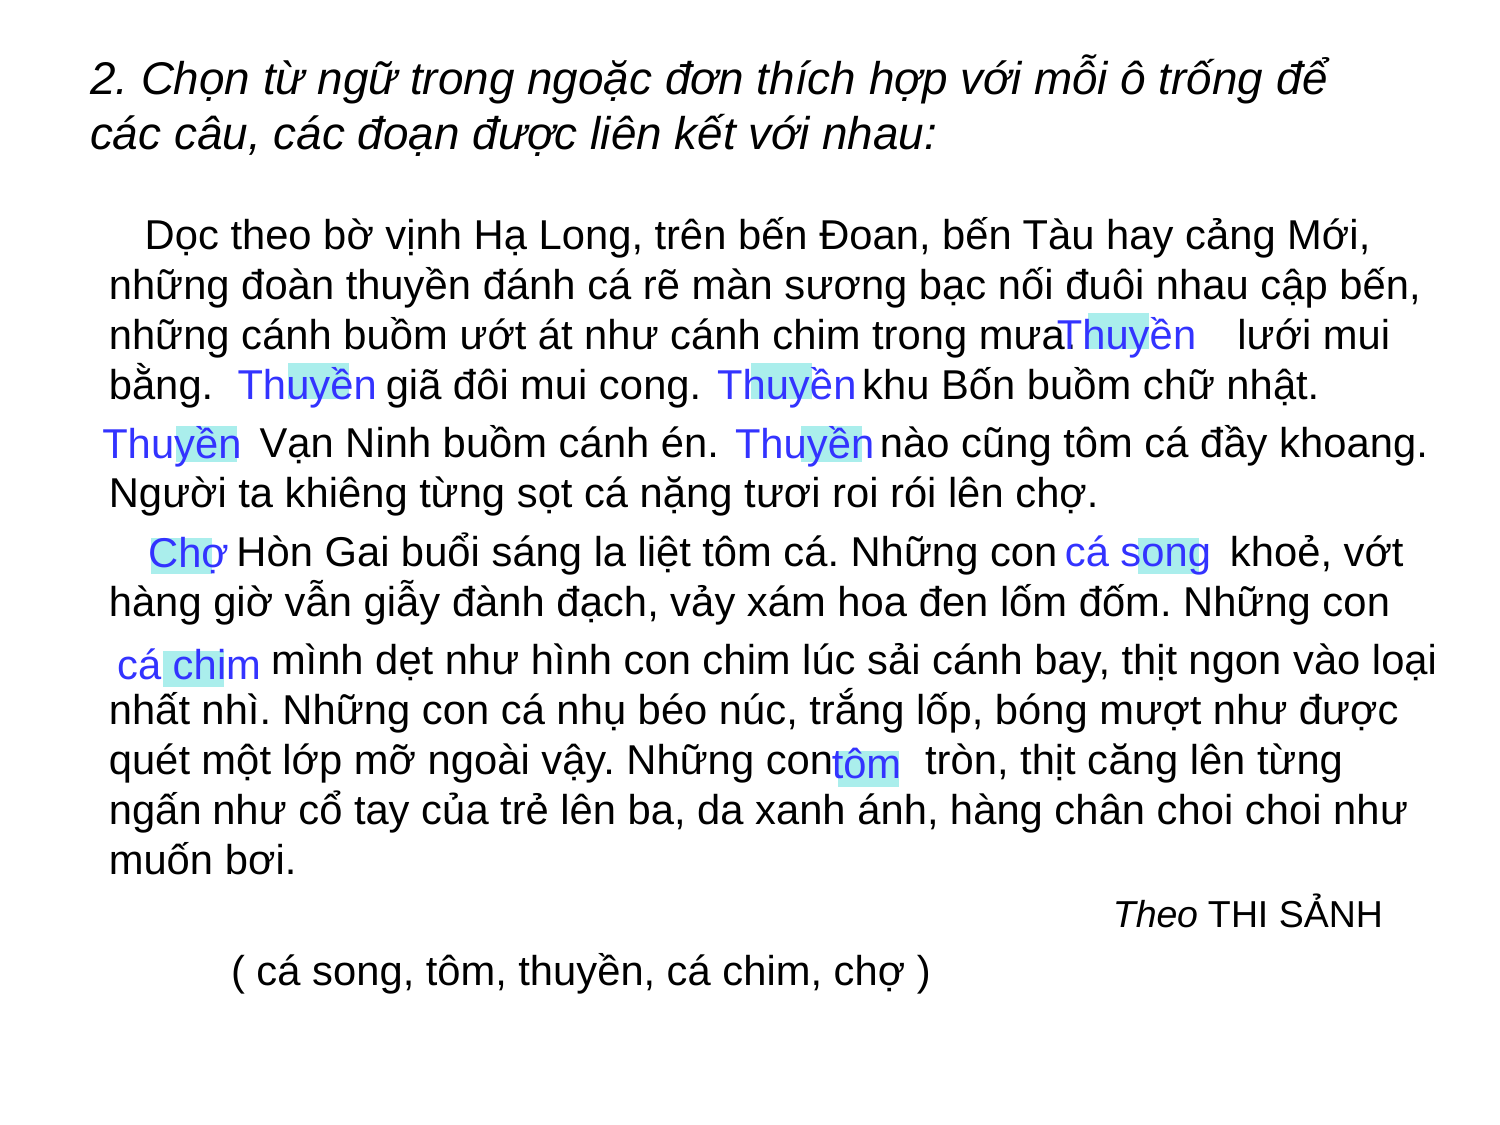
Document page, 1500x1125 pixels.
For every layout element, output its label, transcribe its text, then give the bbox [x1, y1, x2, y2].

text_box Thuyền [1042, 299, 1293, 365]
title 2. Chọn từ ngữ trong ngoặc đơn thích hợp với mỗi ô trống để các câu, các đoạn được liên kết với nhau: [74, 44, 1426, 163]
text_box Thuyền [720, 409, 971, 475]
text_box Thuyền [222, 350, 473, 415]
list Dọc theo bờ vịnh Hạ Long, trên bến Đoan, bến Tàu hay cảng Mới, những đoàn thuyền đánh cá rẽ màn sương bạc nối đuôi nhau cập bến, những cánh buồm ướt át như cánh chim trong mưa. lưới mui bằng. giã đôi mui cong. khu Bốn buồm chữ nhật. Vạn Ninh buồm cánh én. nào cũng tôm cá đầy khoang. Người ta khiêng từng sọt cá nặng tươi roi rói lên chợ. Hòn Gai buổi sáng la liệt tôm cá. Những con khoẻ, vớt hàng giờ vẫn giẫy đành đạch, vảy xám hoa đen lốm đốm. Những con mình dẹt như hình con chim lúc sải cánh bay, thịt ngon vào loại nhất nhì. Những con cá nhụ béo núc, trắng lốp, bóng mượt như được quét một lớp mỡ ngoài vậy. Những con tròn, thịt căng lên từng ngấn như cổ tay của trẻ lên ba, da xanh ánh, hàng chân choi choi như muốn bơi. Theo THI SẢNH ( cá song, tôm, thuyền, cá chim, chợ ) [37, 199, 1463, 1125]
text_box Thuyền [87, 409, 338, 475]
text_box cá chim [102, 630, 290, 695]
text_box Thuyền [702, 350, 953, 416]
text_box cá song [1050, 517, 1238, 582]
text_box [0, 337, 1425, 638]
text_box Chợ [133, 518, 246, 584]
text_box tôm [817, 729, 918, 795]
